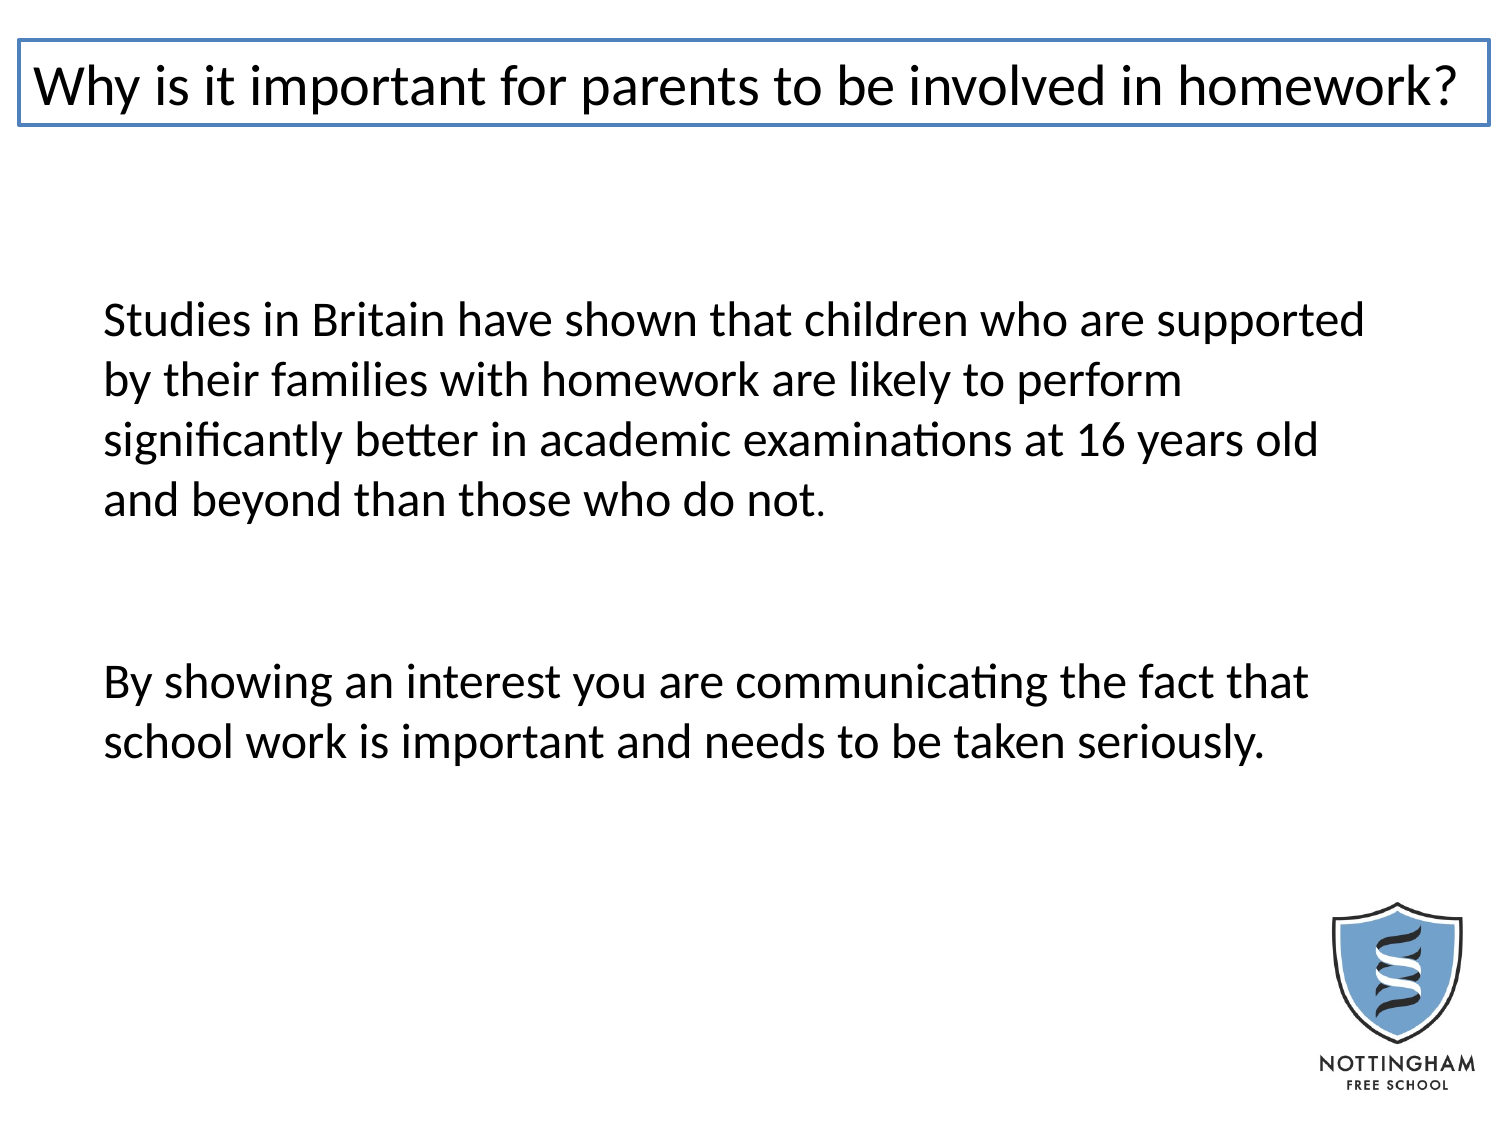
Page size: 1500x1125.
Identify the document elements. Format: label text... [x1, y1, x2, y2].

picture [1316, 900, 1478, 1091]
text_box By showing an interest you are communicating the fact that school work is important and needs to be taken seriously. [88, 640, 1447, 776]
text_box Studies in Britain have shown that children who are supported by their families with homework are likely to perform significantly better in academic examinations at 16 years old and beyond than those who do not. [88, 278, 1388, 634]
text_box Why is it important for parents to be involved in homework? [17, 38, 1491, 127]
